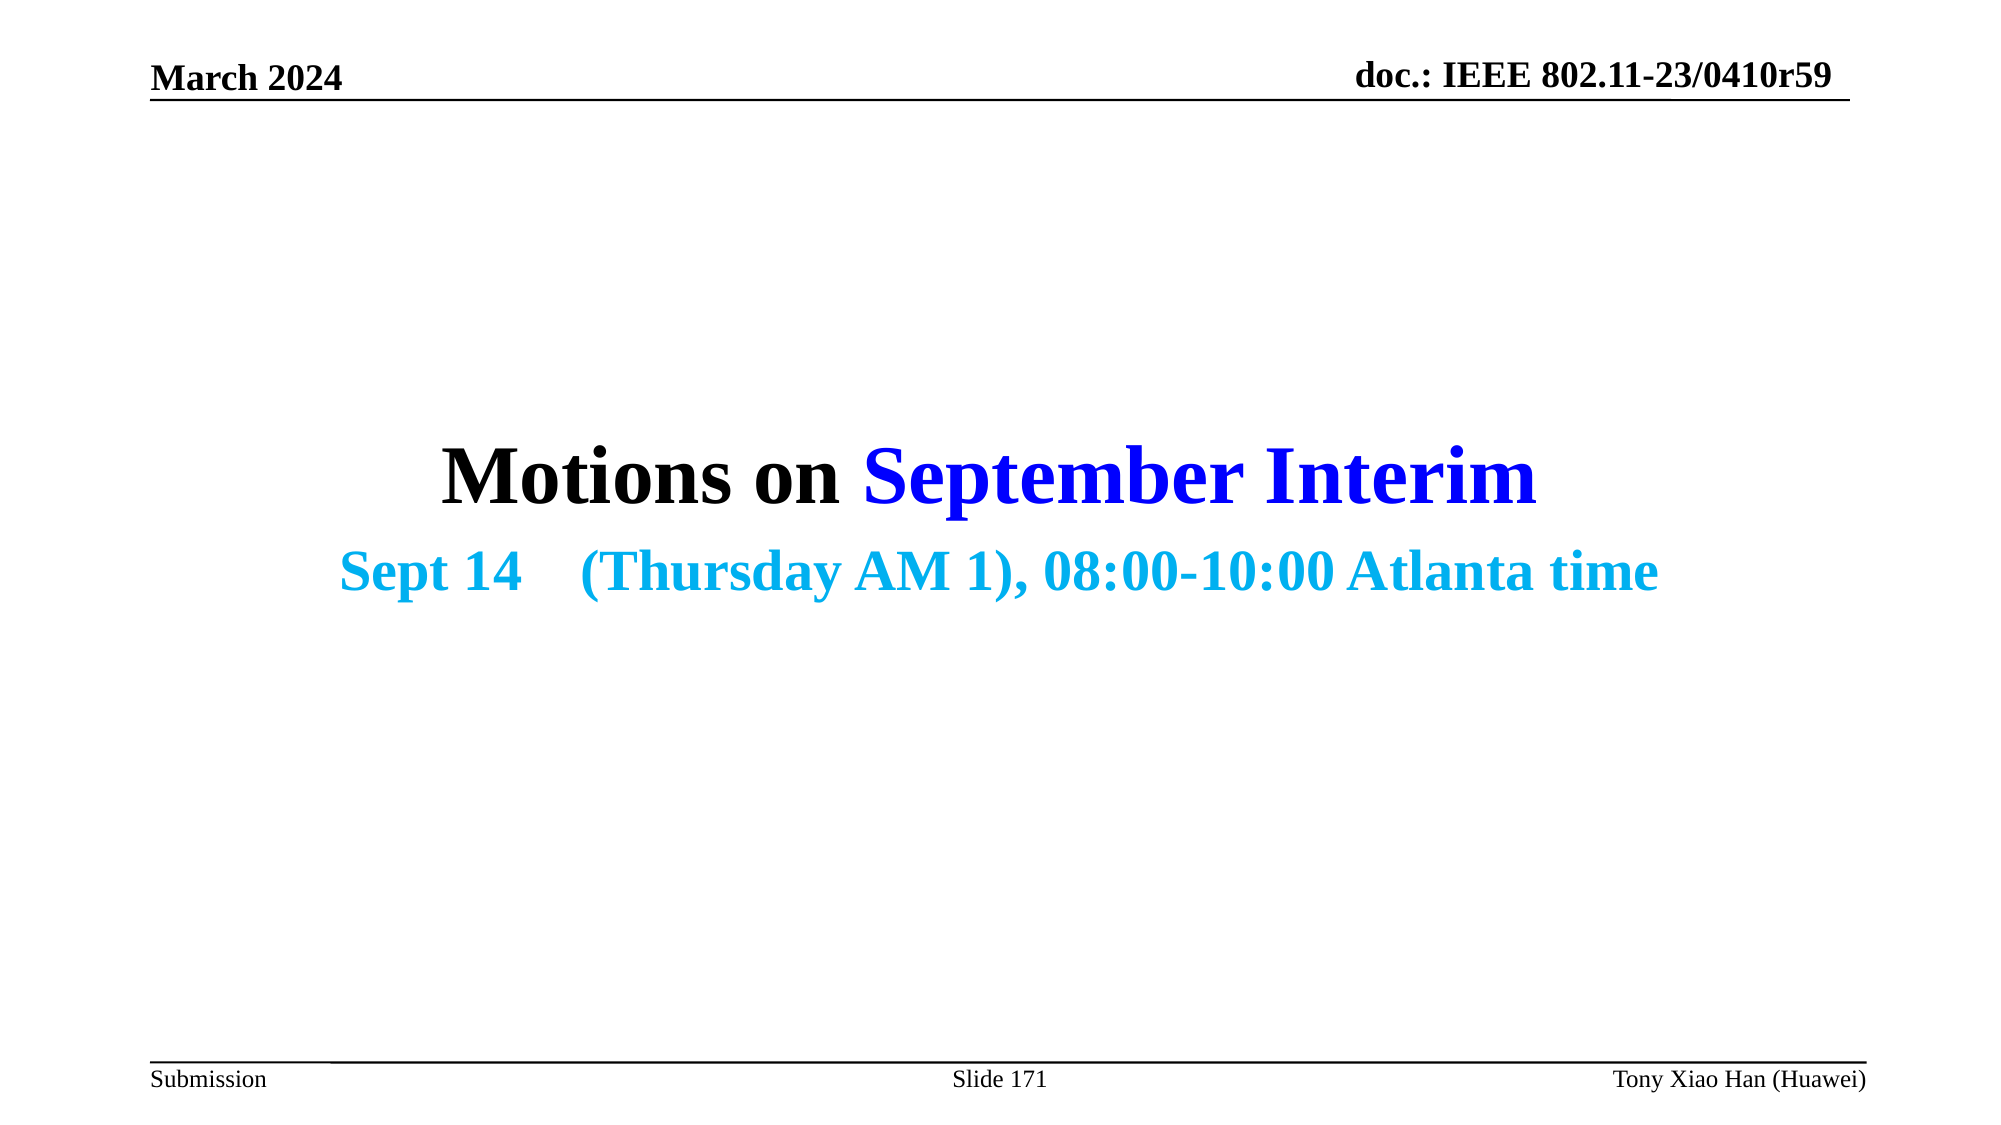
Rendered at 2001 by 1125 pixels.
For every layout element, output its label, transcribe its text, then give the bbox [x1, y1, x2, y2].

text_box Motions on September Interim Sept 14 (Thursday AM 1), 08:00-10:00 Atlanta time [249, 412, 1750, 950]
